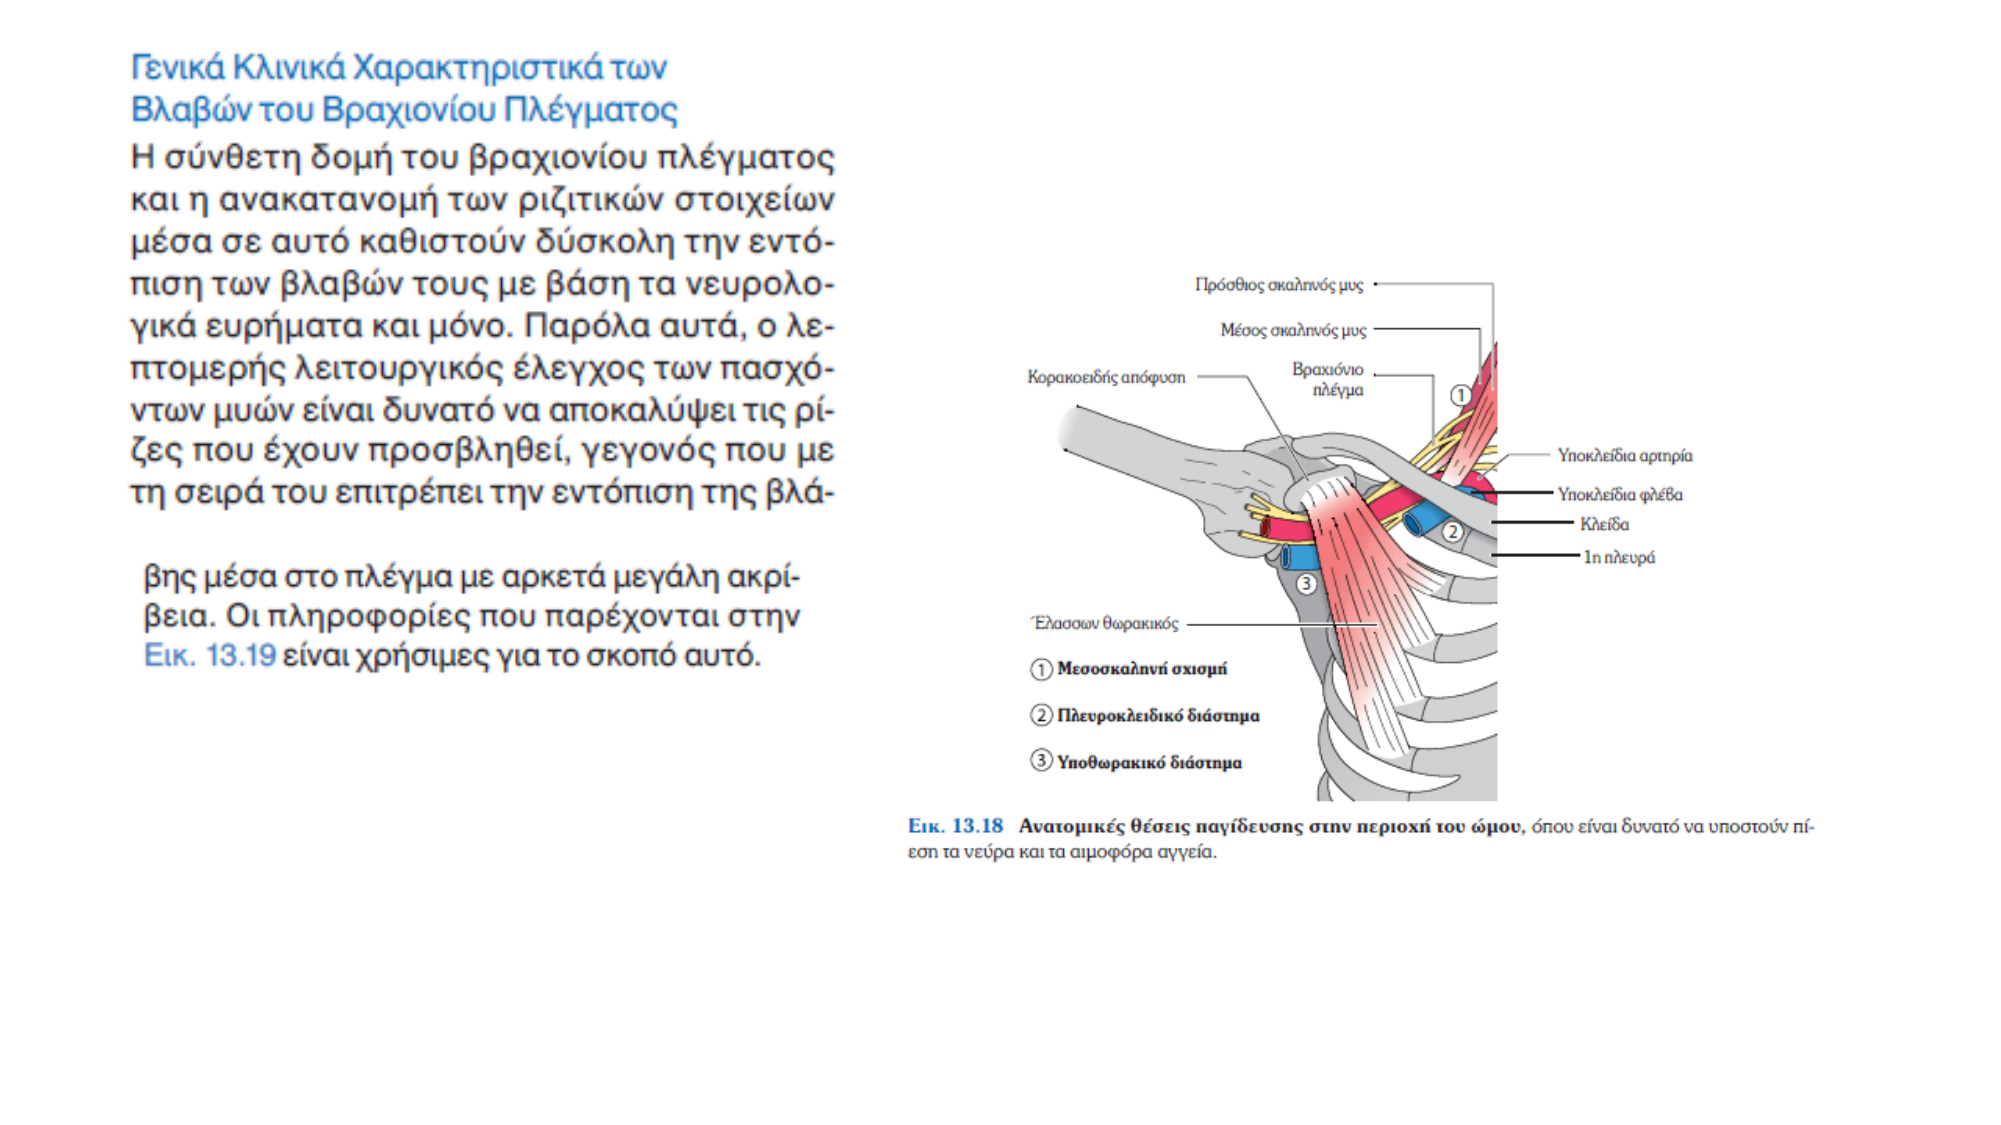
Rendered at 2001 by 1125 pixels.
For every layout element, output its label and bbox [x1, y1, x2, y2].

list [112, 528, 828, 701]
picture [112, 25, 1862, 872]
